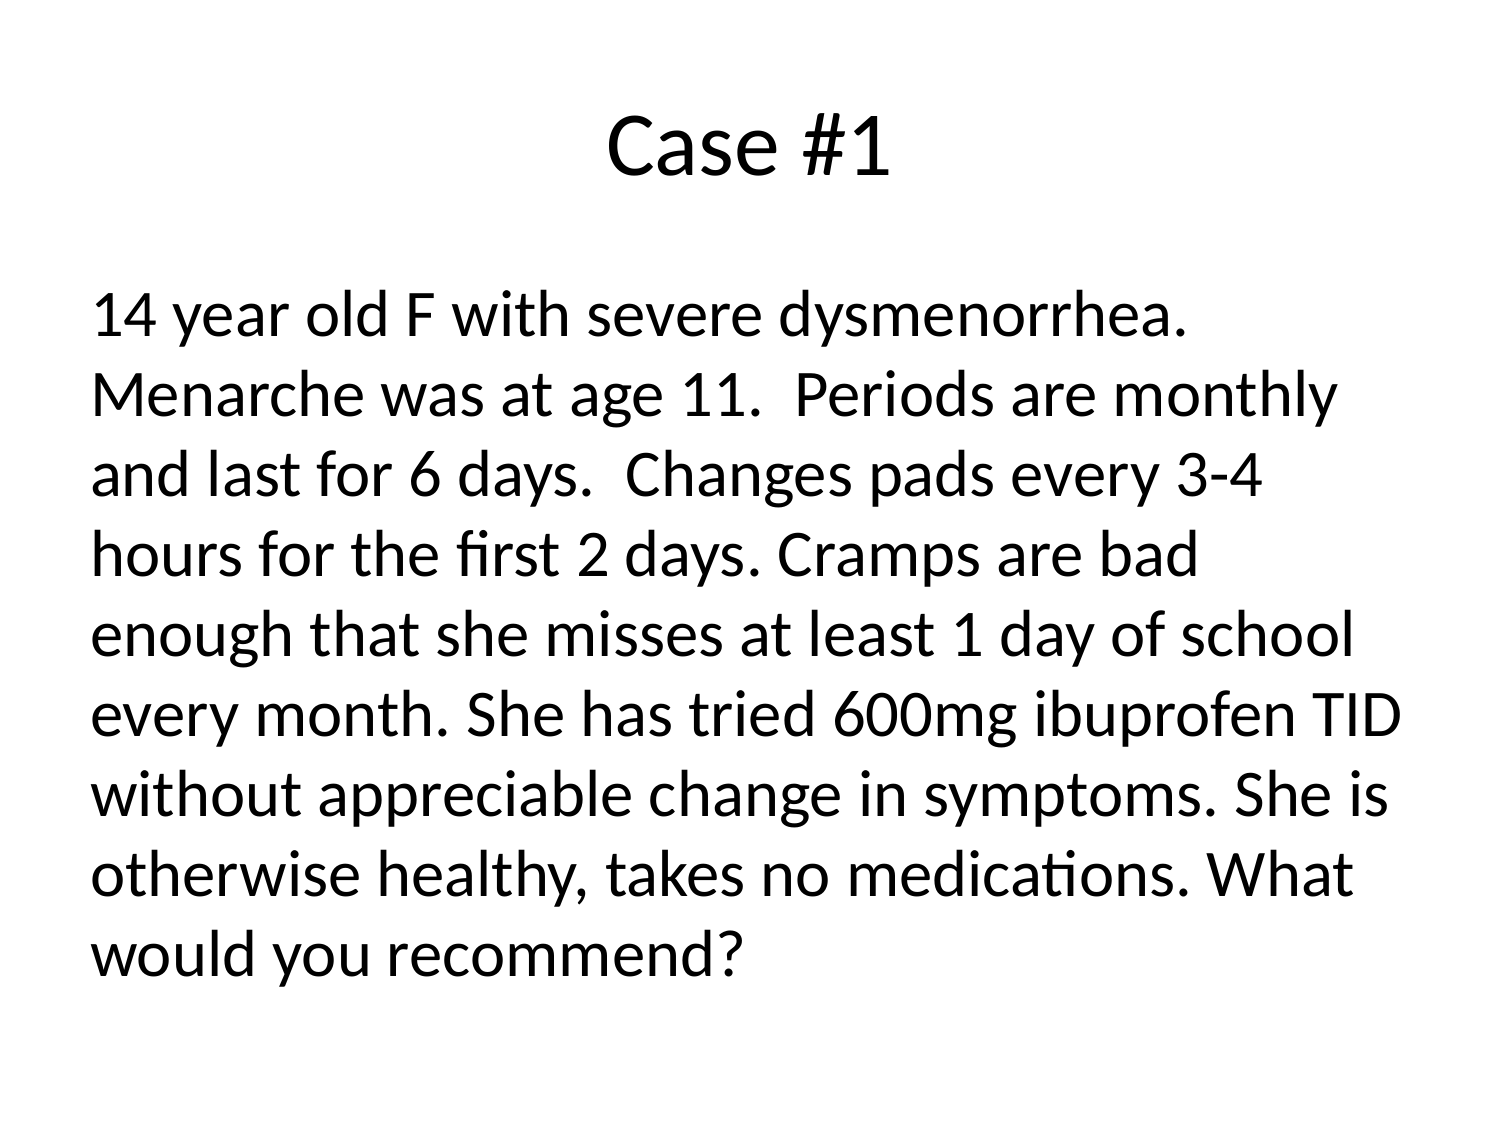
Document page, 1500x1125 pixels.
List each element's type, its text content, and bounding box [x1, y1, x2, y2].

title Case #1 [75, 45, 1425, 233]
list 14 year old F with severe dysmenorrhea. Menarche was at age 11. Periods are monthly and last for 6 days. Changes pads every 3-4 hours for the first 2 days. Cramps are bad enough that she misses at least 1 day of school every month. She has tried 600mg ibuprofen TID without appreciable change in symptoms. She is otherwise healthy, takes no medications. What would you recommend? [75, 262, 1425, 1005]
